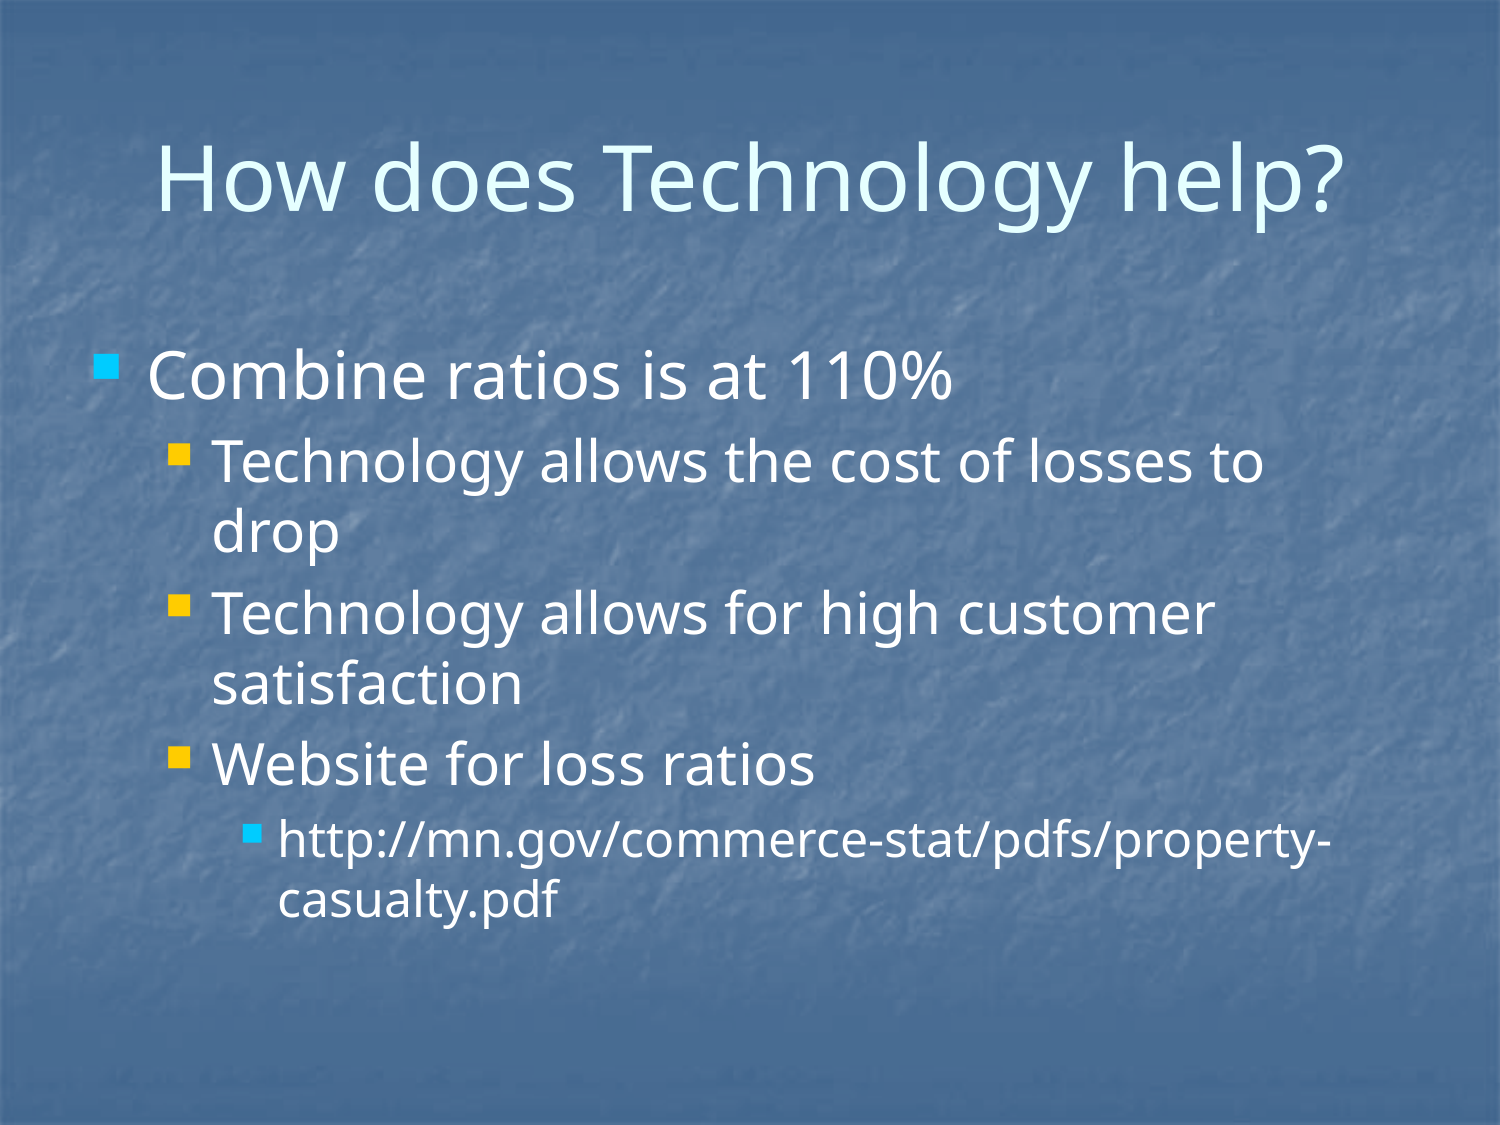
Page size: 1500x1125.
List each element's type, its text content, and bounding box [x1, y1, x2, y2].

title How does Technology help? [74, 62, 1426, 288]
list Combine ratios is at 110% Technology allows the cost of losses to drop Technology allows for high customer satisfaction Website for loss ratios http://mn.gov/commerce-stat/pdfs/property-casualty.pdf [74, 324, 1426, 1001]
